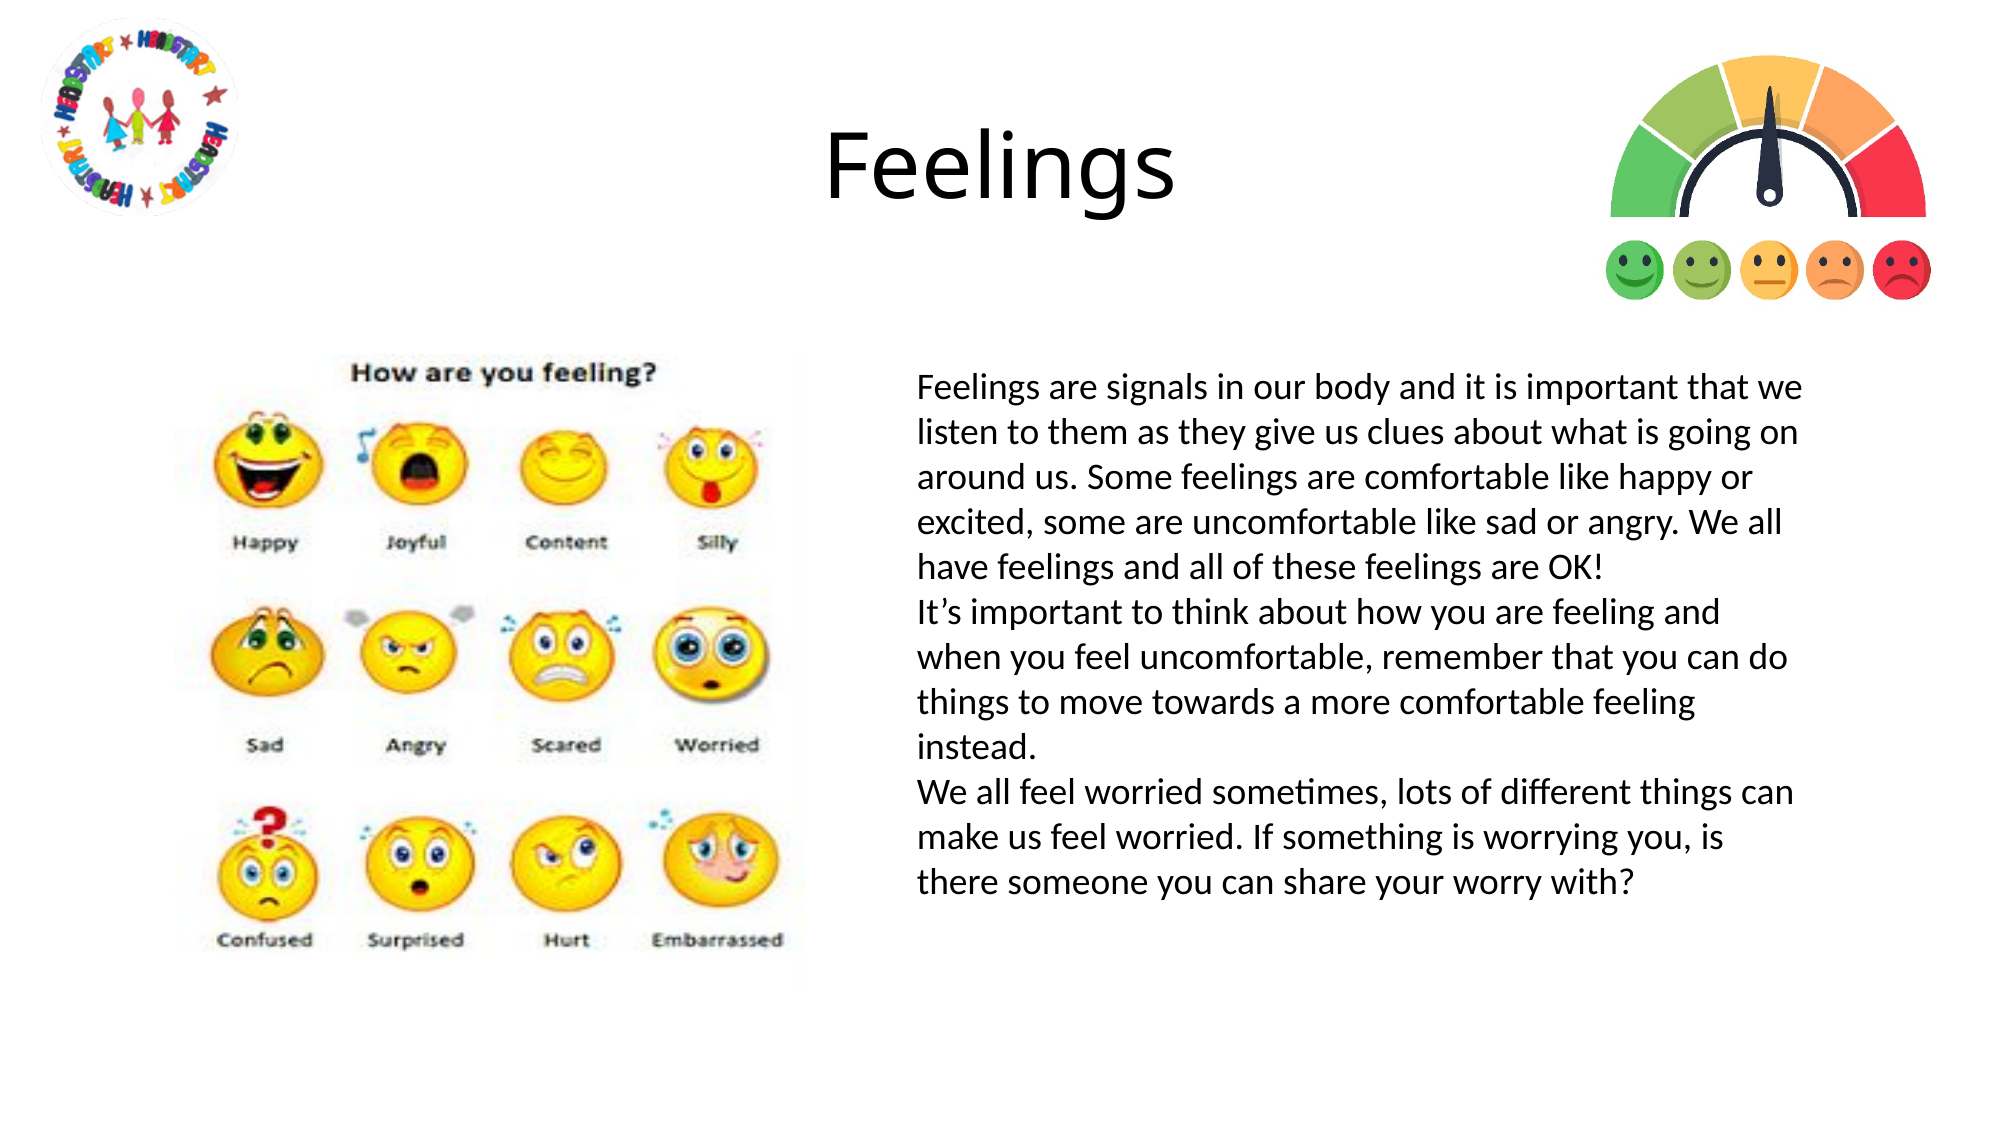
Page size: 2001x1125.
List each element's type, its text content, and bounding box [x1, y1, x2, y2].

title Feelings [137, 59, 1575, 278]
text_box Feelings are signals in our body and it is important that we listen to them as they give us clues about what is going on around us. Some feelings are comfortable like happy or excited, some are uncomfortable like sad or angry. We all have feelings and all of these feelings are OK! It’s important to think about how you are feeling and when you feel uncomfortable, remember that you can do things to move towards a more comfortable feeling instead. We all feel worried sometimes, lots of different things can make us feel worried. If something is worrying you, is there someone you can share your worry with? [902, 354, 1819, 909]
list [1575, 0, 1960, 391]
picture [175, 354, 805, 987]
picture [40, 17, 239, 217]
